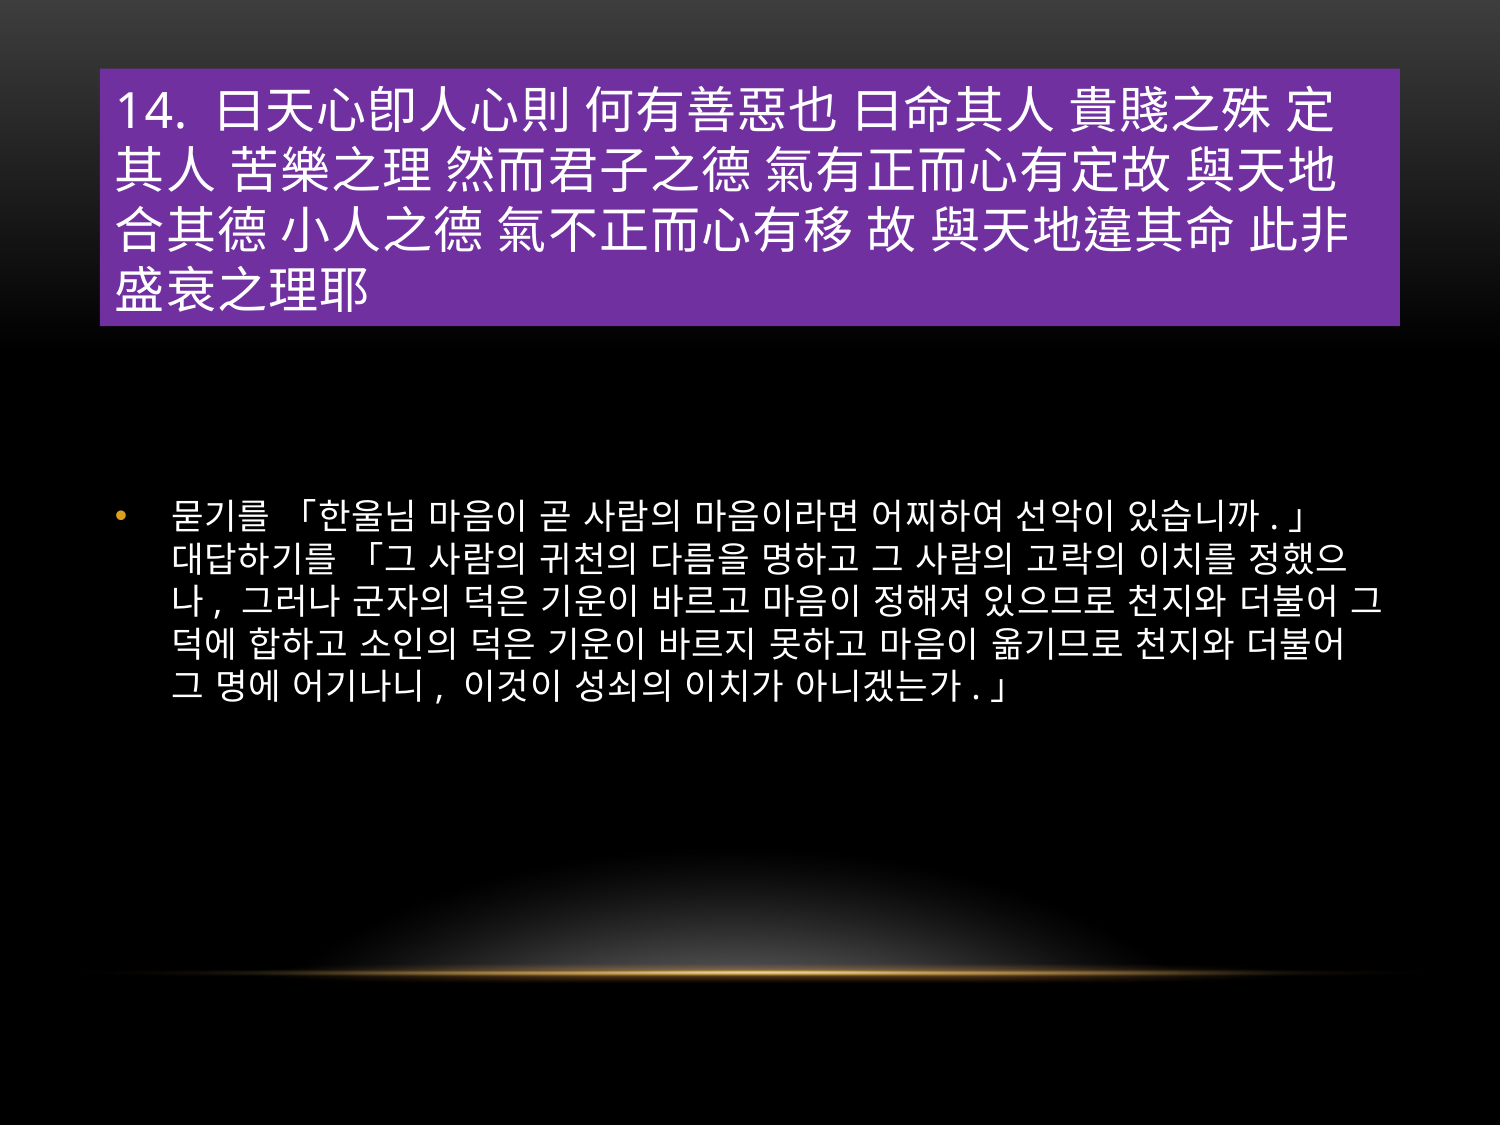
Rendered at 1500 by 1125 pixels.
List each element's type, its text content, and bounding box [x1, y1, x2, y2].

title 14. 曰天心卽人心則 何有善惡也 曰命其人 貴賤之殊 定其人 苦樂之理 然而君子之德 氣有正而心有定故 與天地合其德 小人之德 氣不正而心有移 故 與天地違其命 此非盛衰之理耶 [99, 68, 1400, 327]
list 묻기를 「한울님 마음이 곧 사람의 마음이라면 어찌하여 선악이 있습니까.」대답하기를 「그 사람의 귀천의 다름을 명하고 그 사람의 고락의 이치를 정했으나, 그러나 군자의 덕은 기운이 바르고 마음이 정해져 있으므로 천지와 더불어 그 덕에 합하고 소인의 덕은 기운이 바르지 못하고 마음이 옮기므로 천지와 더불어 그 명에 어기나니, 이것이 성쇠의 이치가 아니겠는가.」 [99, 486, 1400, 728]
picture [0, 0, 1500, 1125]
